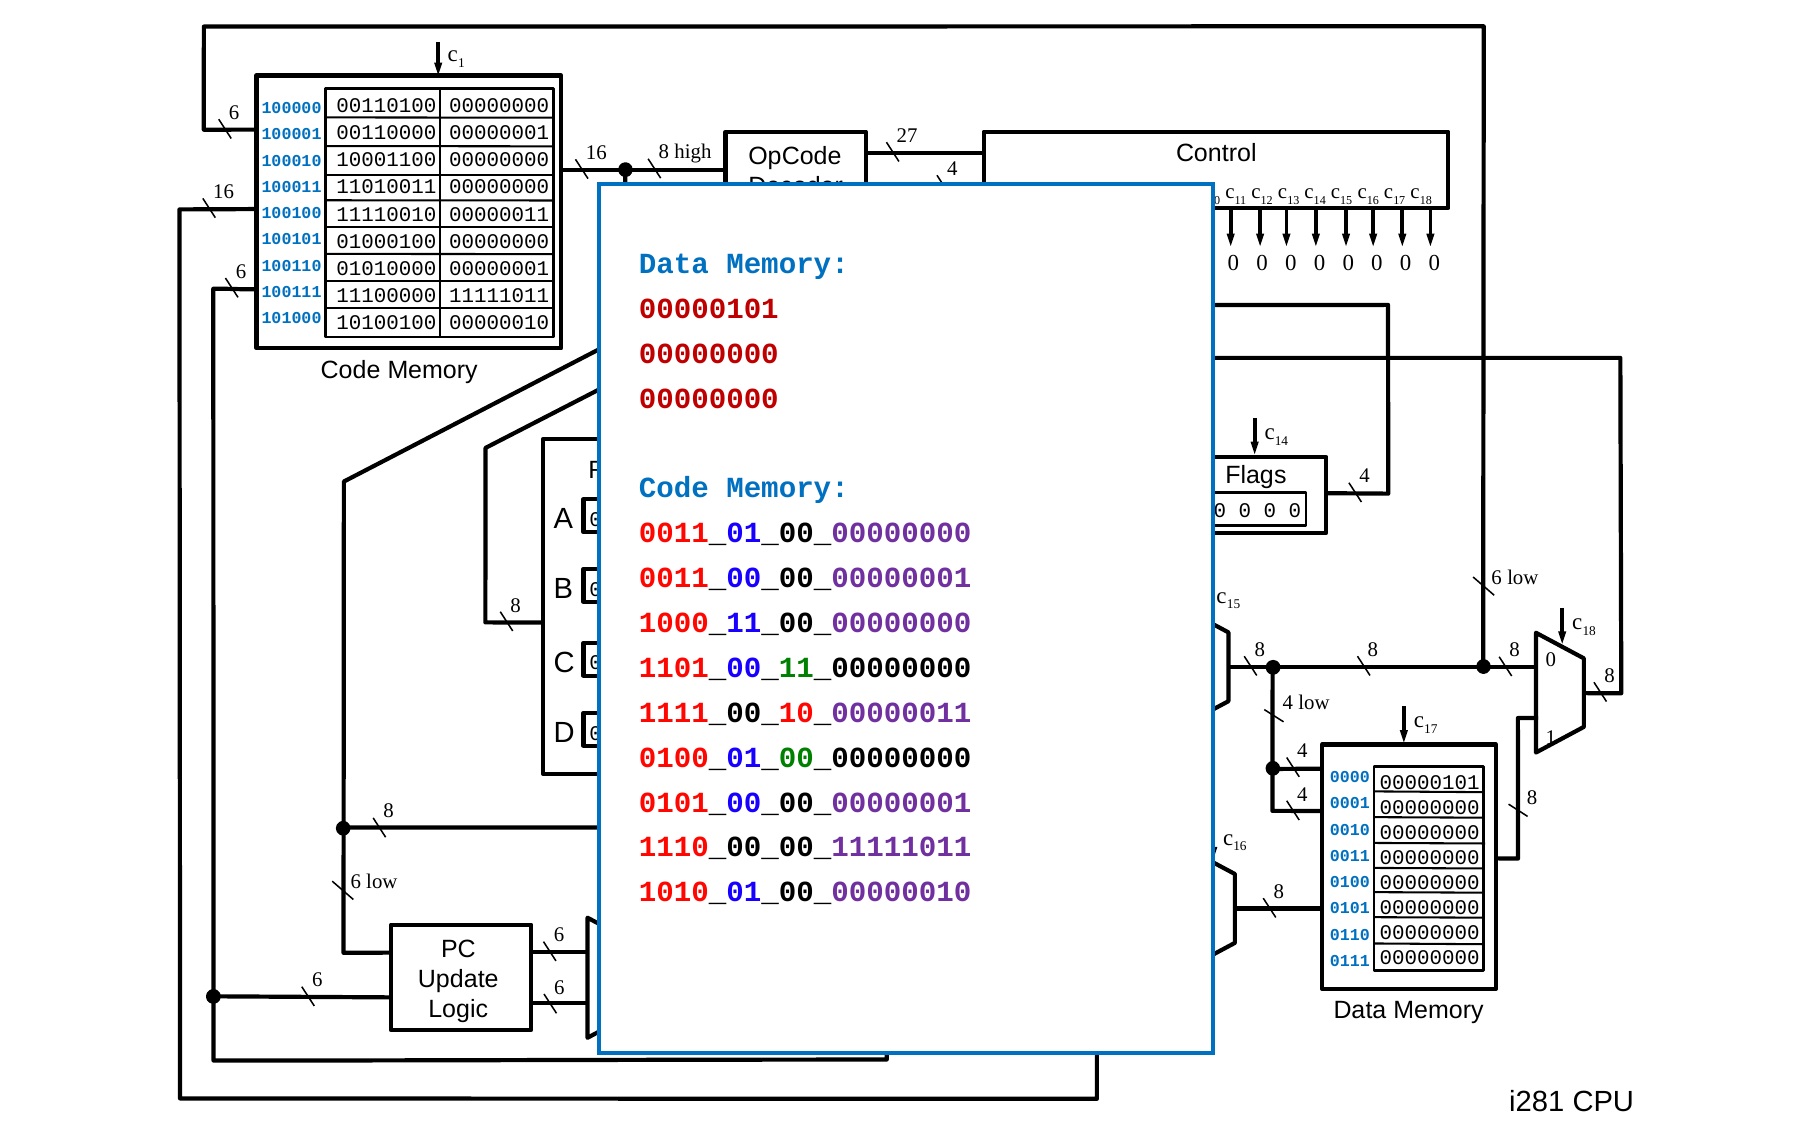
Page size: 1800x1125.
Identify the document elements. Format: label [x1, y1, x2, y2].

text_box [197, 90, 1631, 1024]
text_box [179, 25, 1651, 1125]
text_box [1185, 409, 1327, 534]
